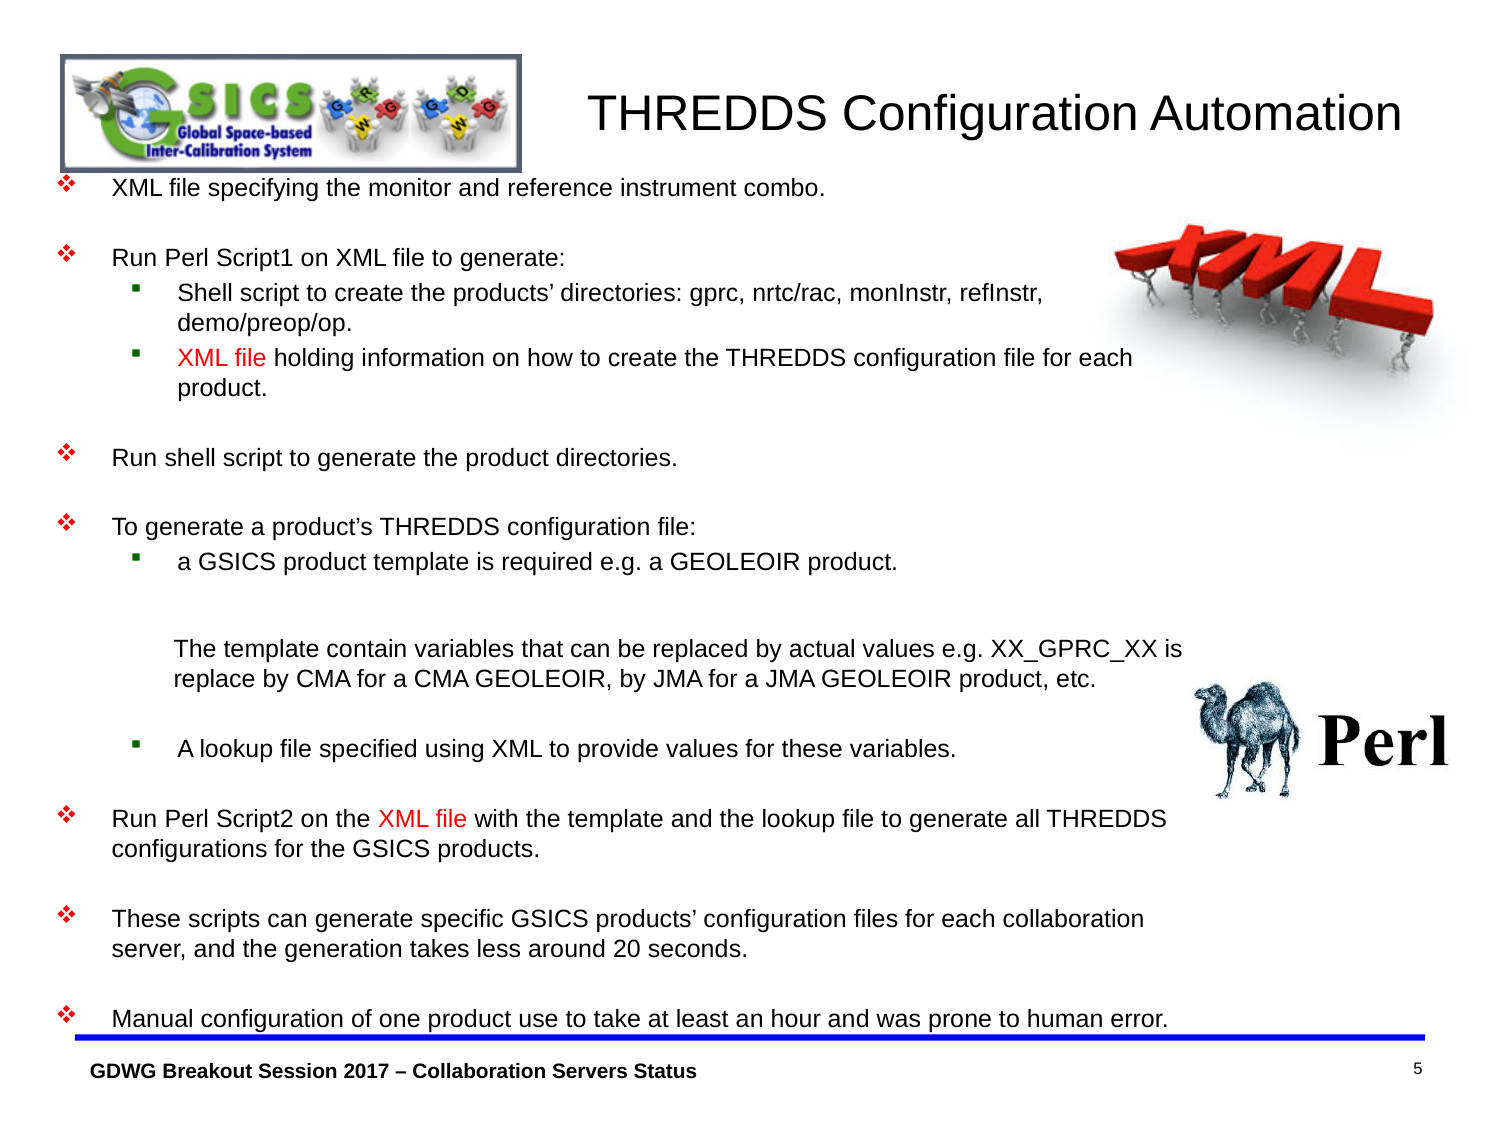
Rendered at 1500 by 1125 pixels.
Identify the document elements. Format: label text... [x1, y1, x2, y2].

picture [60, 54, 522, 163]
picture [1180, 672, 1464, 807]
picture [1072, 205, 1489, 462]
title THREDDS Configuration Automation [564, 72, 1425, 196]
slide_number 5 [1087, 1049, 1438, 1104]
list XML file specifying the monitor and reference instrument combo. Run Perl Script1 on XML file to generate: Shell script to create the products’ directories: gprc, nrtc/rac, monInstr, refInstr, demo/preop/op. XML file holding information on how to create the THREDDS configuration file for each product. Run shell script to generate the product directories. To generate a product’s THREDDS configuration file: a GSICS product template is required e.g. a GEOLEOIR product. The template contain variables that can be replaced by actual values e.g. XX_GPRC_XX is replace by CMA for a CMA GEOLEOIR, by JMA for a JMA GEOLEOIR product, etc. A lookup file specified using XML to provide values for these variables. Run Perl Script2 on the XML file with the template and the lookup file to generate all THREDDS configurations for the GSICS products. These scripts can generate specific GSICS products’ configuration files for each collaboration server, and the generation takes less around 20 seconds. Manual configuration of one product use to take at least an hour and was prone to human error. [40, 163, 1219, 1041]
